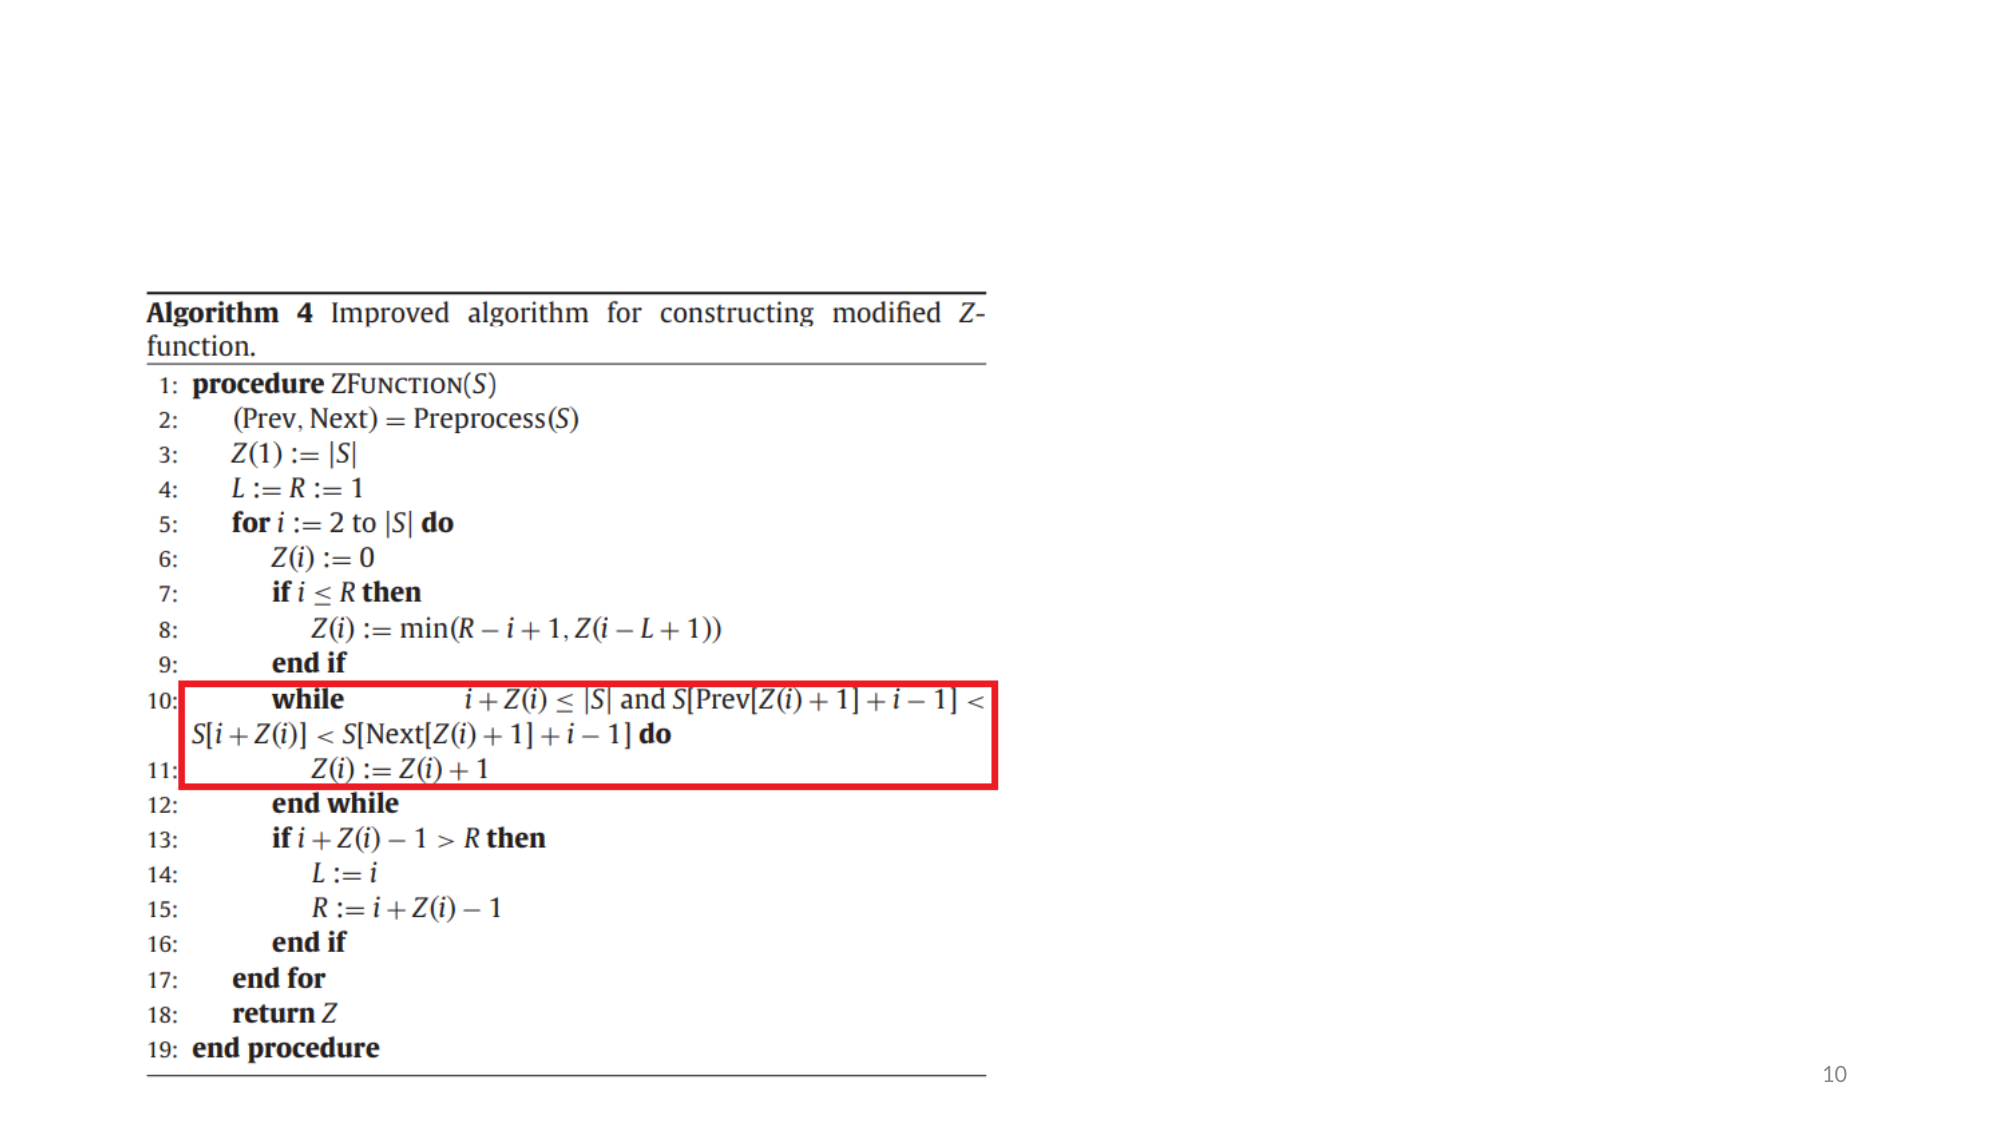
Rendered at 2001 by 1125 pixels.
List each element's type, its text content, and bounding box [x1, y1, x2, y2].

slide_number 10 [1412, 1042, 1863, 1103]
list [137, 277, 1001, 1091]
